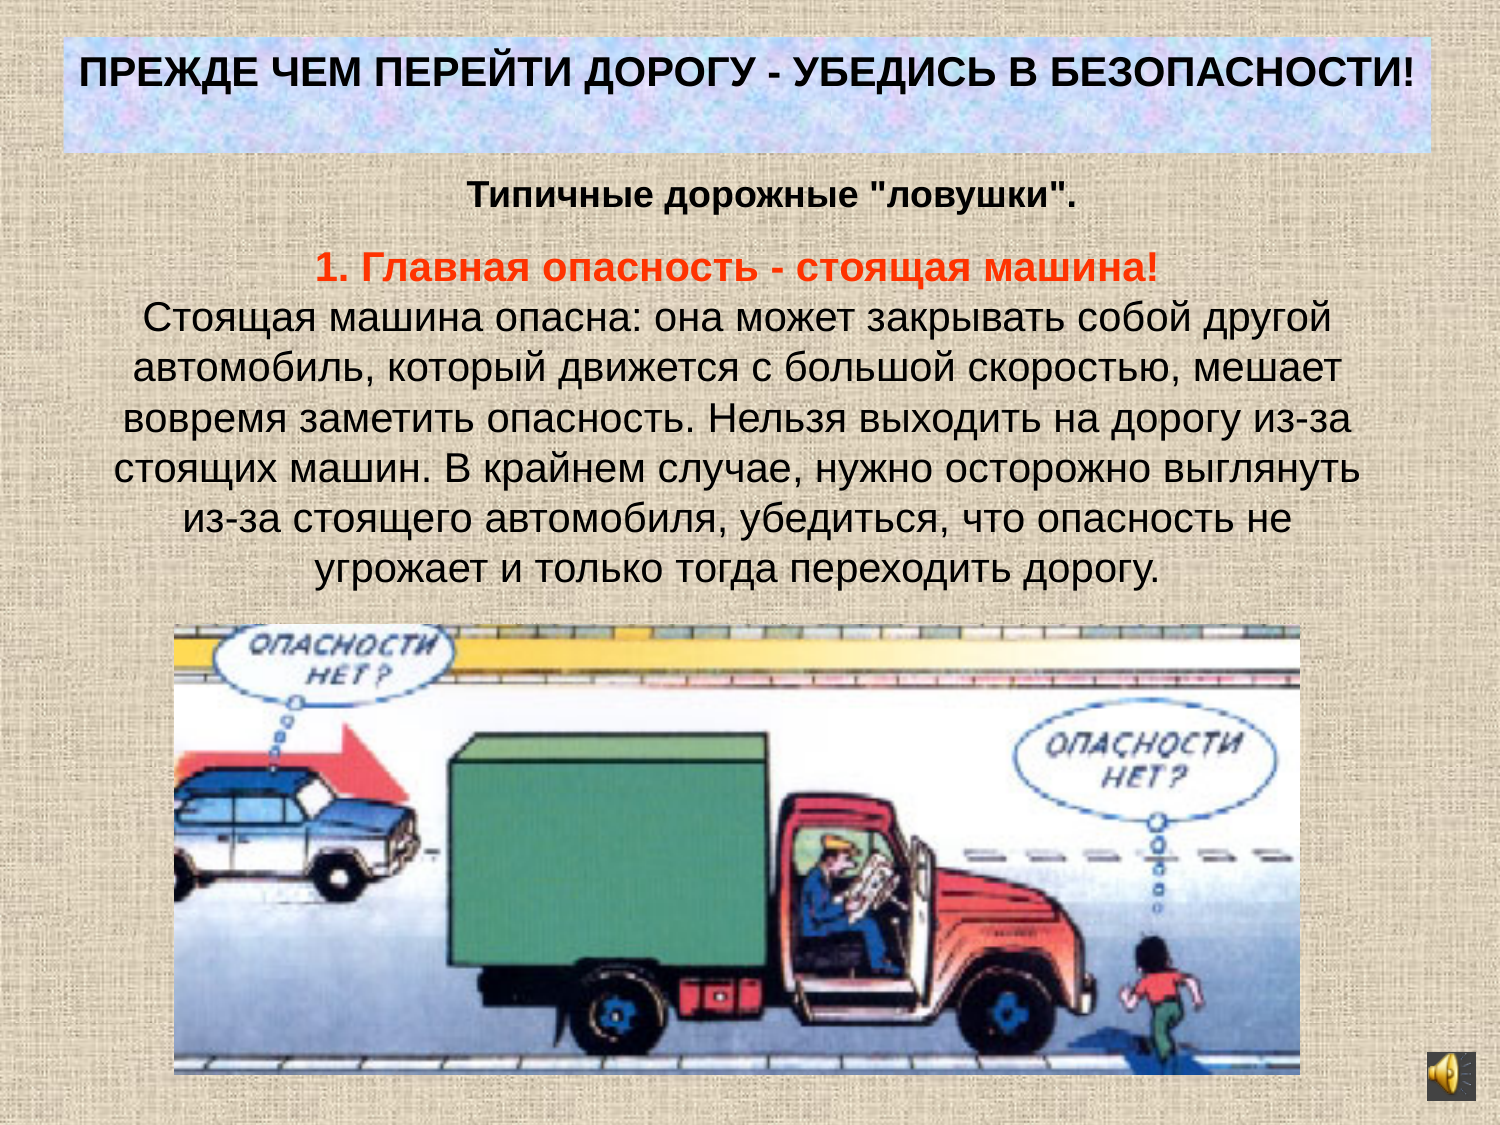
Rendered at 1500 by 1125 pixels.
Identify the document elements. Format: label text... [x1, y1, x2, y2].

text_box 1. Главная опасность - стоящая машина! Стоящая машина опасна: она может закрывать собой другой автомобиль, который движется с большой скоростью, мешает вовремя заметить опасность. Нельзя выходить на дорогу из-за стоящих машин. В крайнем случае, нужно осторожно выглянуть из-за стоящего автомобиля, убедиться, что опасность не угрожает и только тогда переходить дорогу. [87, 232, 1388, 598]
text_box ПРЕЖДЕ ЧЕМ ПЕРЕЙТИ ДОРОГУ - УБЕДИСЬ В БЕЗОПАСНОСТИ! [63, 37, 1432, 153]
text_box Типичные дорожные "ловушки". [451, 162, 1103, 223]
picture [0, 0, 1500, 1125]
